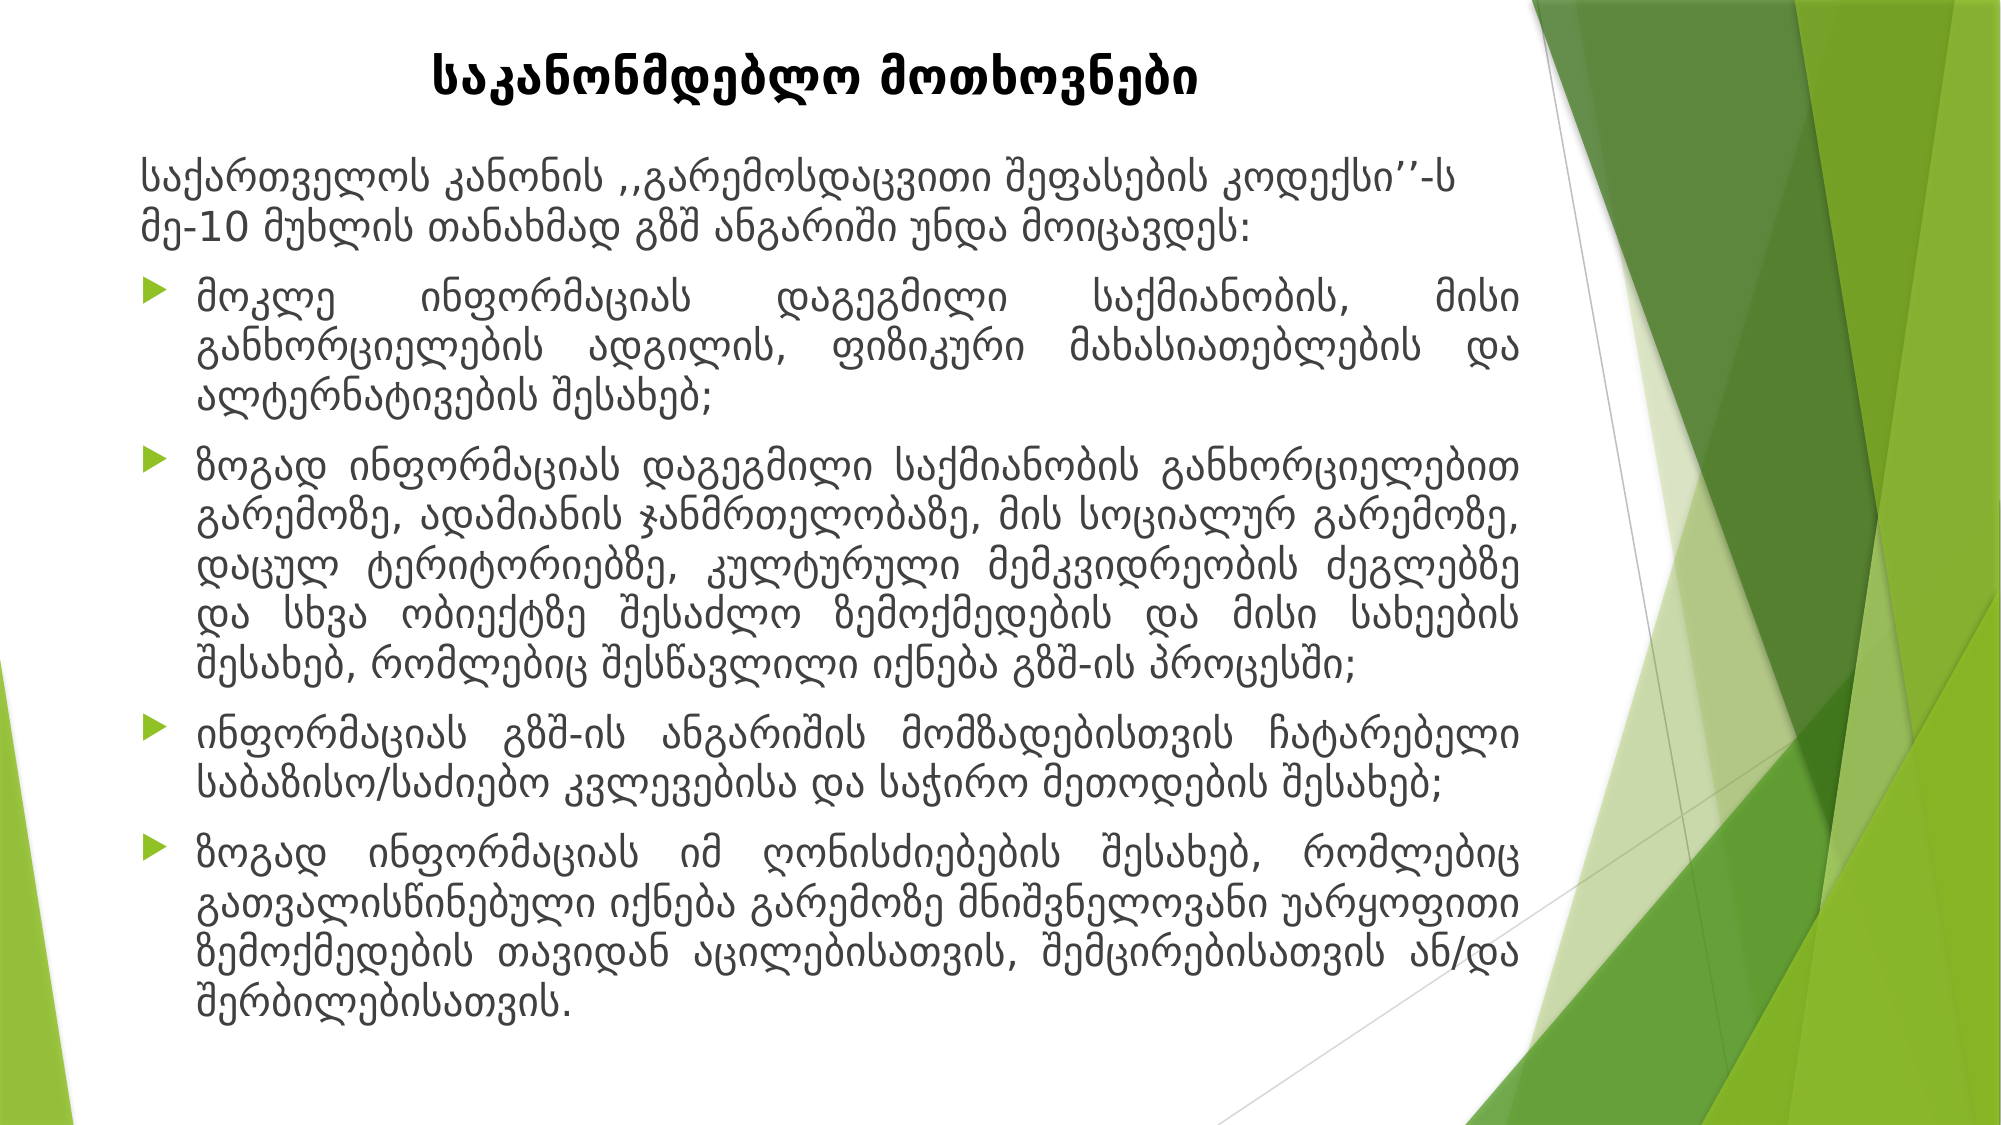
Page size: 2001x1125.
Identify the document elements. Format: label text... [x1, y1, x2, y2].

title საკანონმდებლო მოთხოვნები [111, 36, 1522, 129]
list საქართველოს კანონის ,,გარემოსდაცვითი შეფასების კოდექსი’’-ს მე-10 მუხლის თანახმად გზშ ანგარიში უნდა მოიცავდეს: მოკლე ინფორმაციას დაგეგმილი საქმიანობის, მისი განხორციელების ადგილის, ფიზიკური მახასიათებლების და ალტერნატივების შესახებ; ზოგად ინფორმაციას დაგეგმილი საქმიანობის განხორციელებით გარემოზე, ადამიანის ჯანმრთელობაზე, მის სოციალურ გარემოზე, დაცულ ტერიტორიებზე, კულტურული მემკვიდრეობის ძეგლებზე და სხვა ობიექტზე შესაძლო ზემოქმედების და მისი სახეების შესახებ, რომლებიც შესწავლილი იქნება გზშ-ის პროცესში; ინფორმაციას გზშ-ის ანგარიშის მომზადებისთვის ჩატარებელი საბაზისო/საძიებო კვლევებისა და საჭირო მეთოდების შესახებ; ზოგად ინფორმაციას იმ ღონისძიებების შესახებ, რომლებიც გათვალისწინებული იქნება გარემოზე მნიშვნელოვანი უარყოფითი ზემოქმედების თავიდან აცილებისათვის, შემცირებისათვის ან/და შერბილებისათვის. [125, 142, 1536, 1056]
